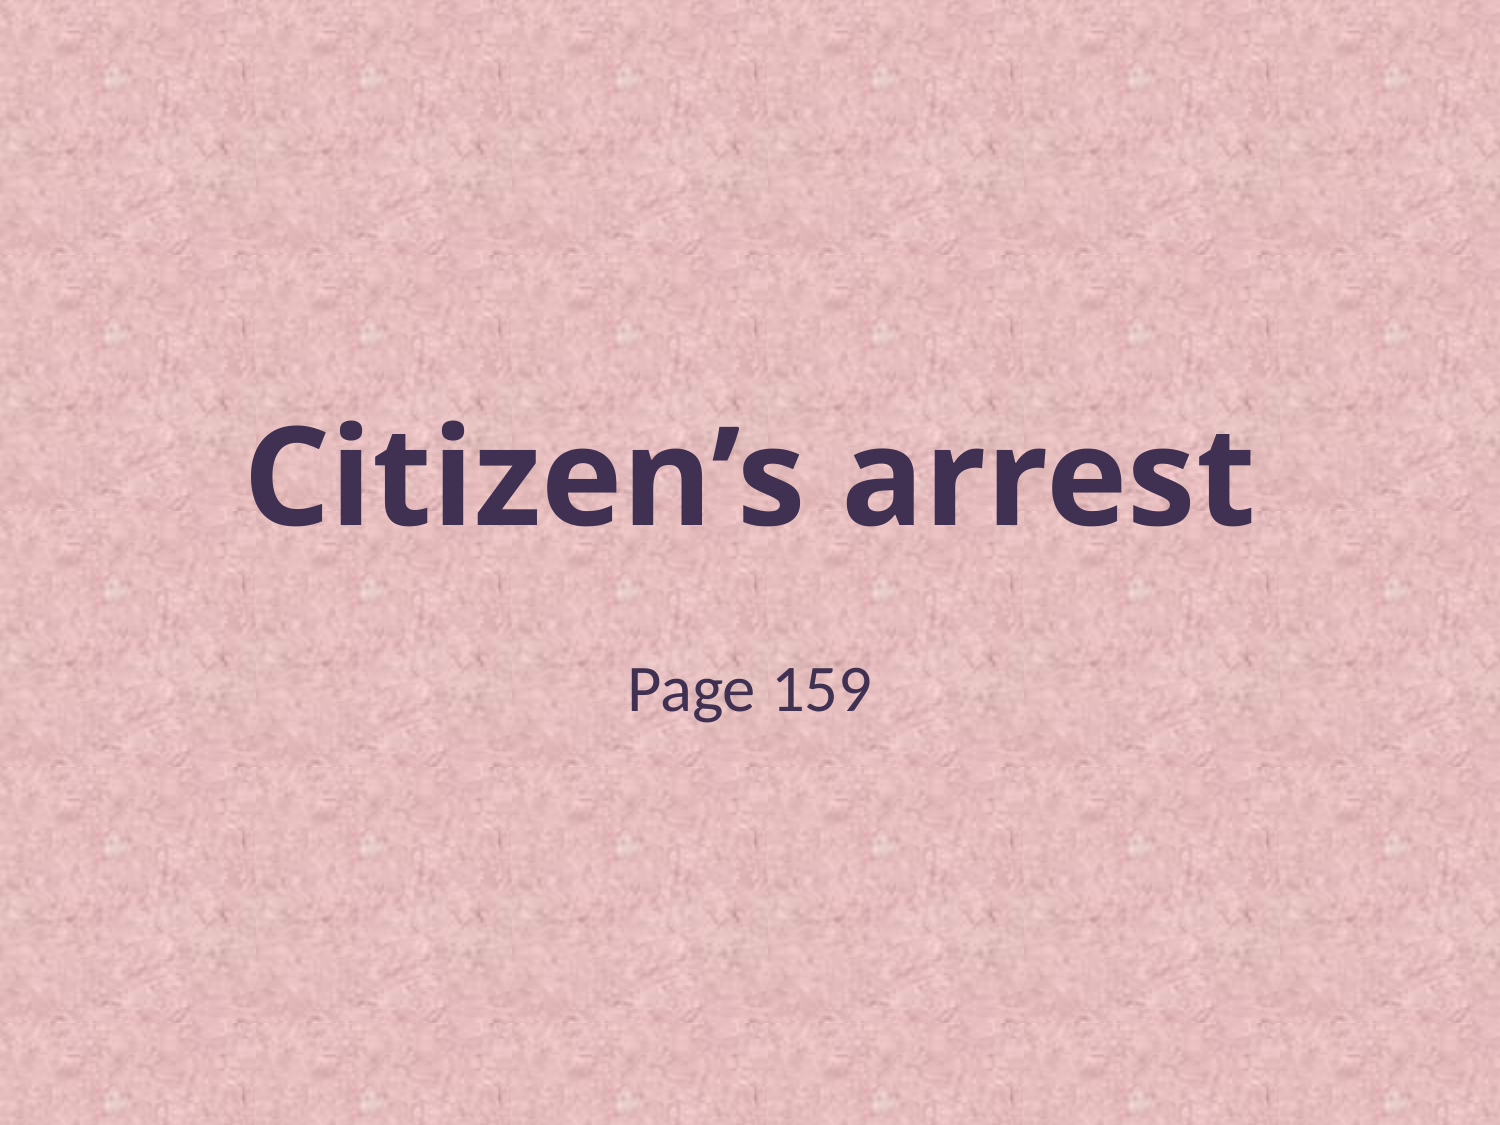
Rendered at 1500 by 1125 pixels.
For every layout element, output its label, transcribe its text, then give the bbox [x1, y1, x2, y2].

title Citizen’s arrest [112, 349, 1388, 591]
subtitle Page 159 [225, 637, 1275, 925]
picture [0, 0, 1500, 1125]
